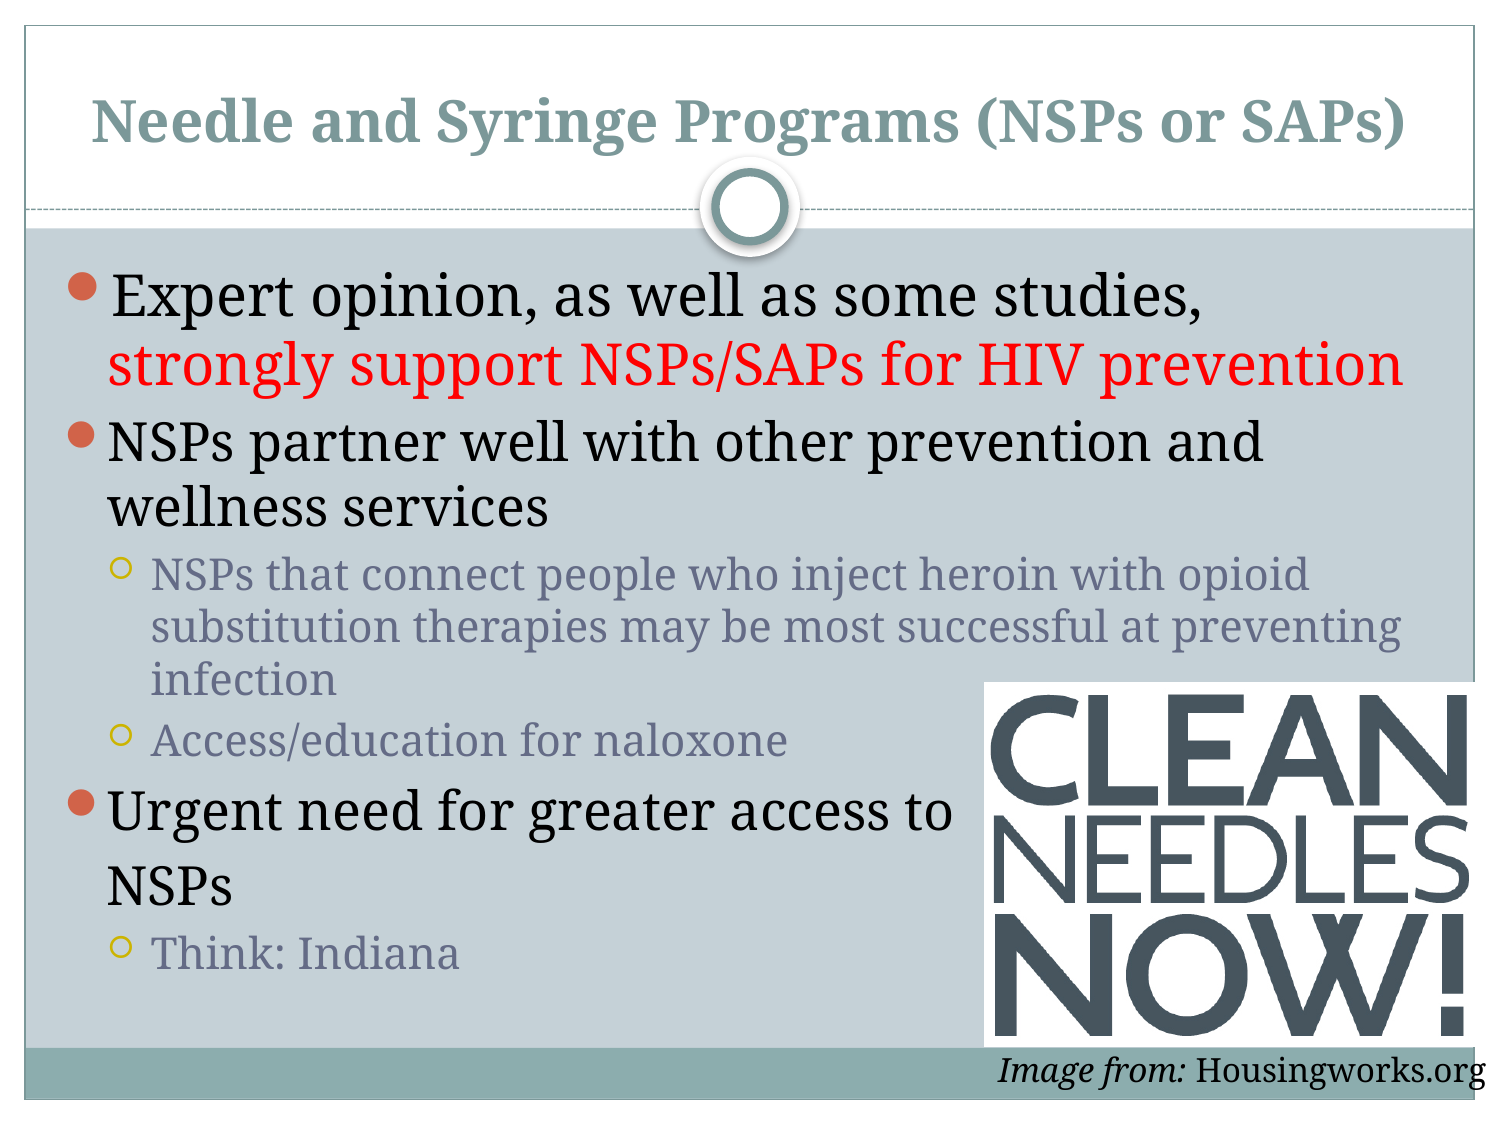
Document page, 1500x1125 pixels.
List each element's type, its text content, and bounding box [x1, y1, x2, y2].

title Needle and Syringe Programs (NSPs or SAPs) [49, 37, 1450, 162]
list Expert opinion, as well as some studies, strongly support NSPs/SAPs for HIV prevention NSPs partner well with other prevention and wellness services NSPs that connect people who inject heroin with opioid substitution therapies may be most successful at preventing infection Access/education for naloxone Urgent need for greater access to NSPs Think: Indiana [49, 250, 1445, 1001]
text_box Image from: Housingworks.org [983, 1041, 1500, 1097]
picture [983, 682, 1476, 1047]
